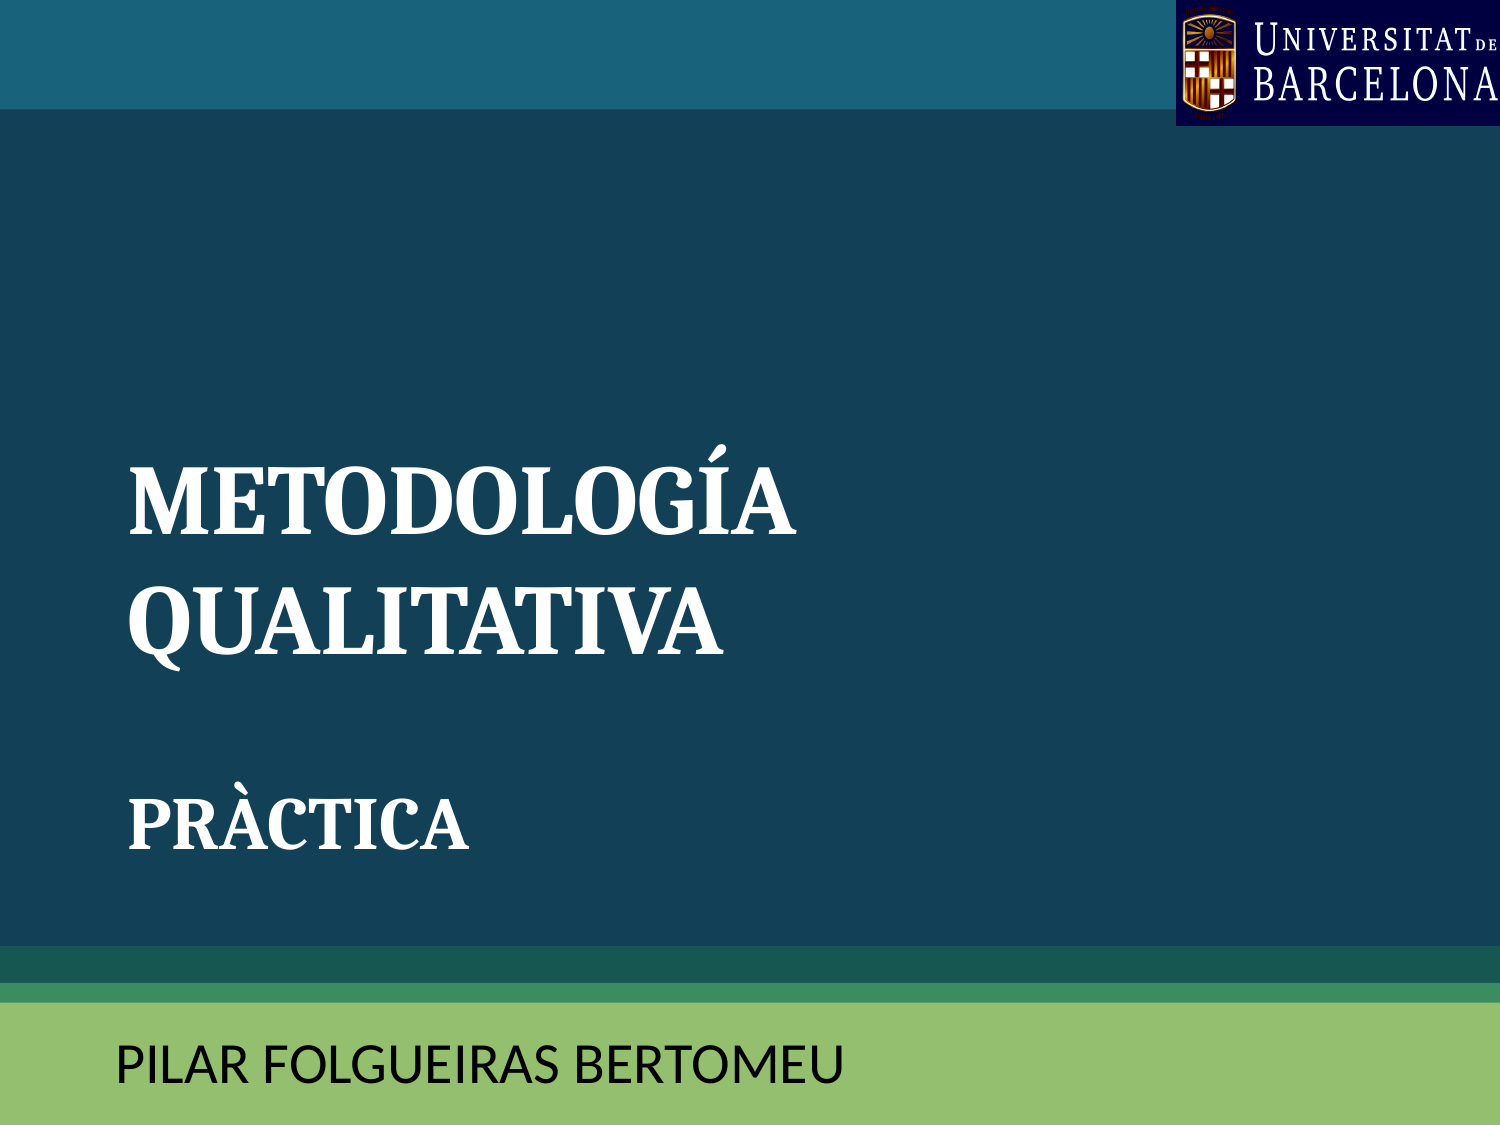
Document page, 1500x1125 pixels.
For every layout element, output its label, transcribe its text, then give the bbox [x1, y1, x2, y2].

picture [1176, 0, 1500, 126]
text_box Pilar Folgueiras Bertomeu [100, 940, 963, 1098]
title Metodología Qualitativa Pràctica [112, 625, 1376, 880]
